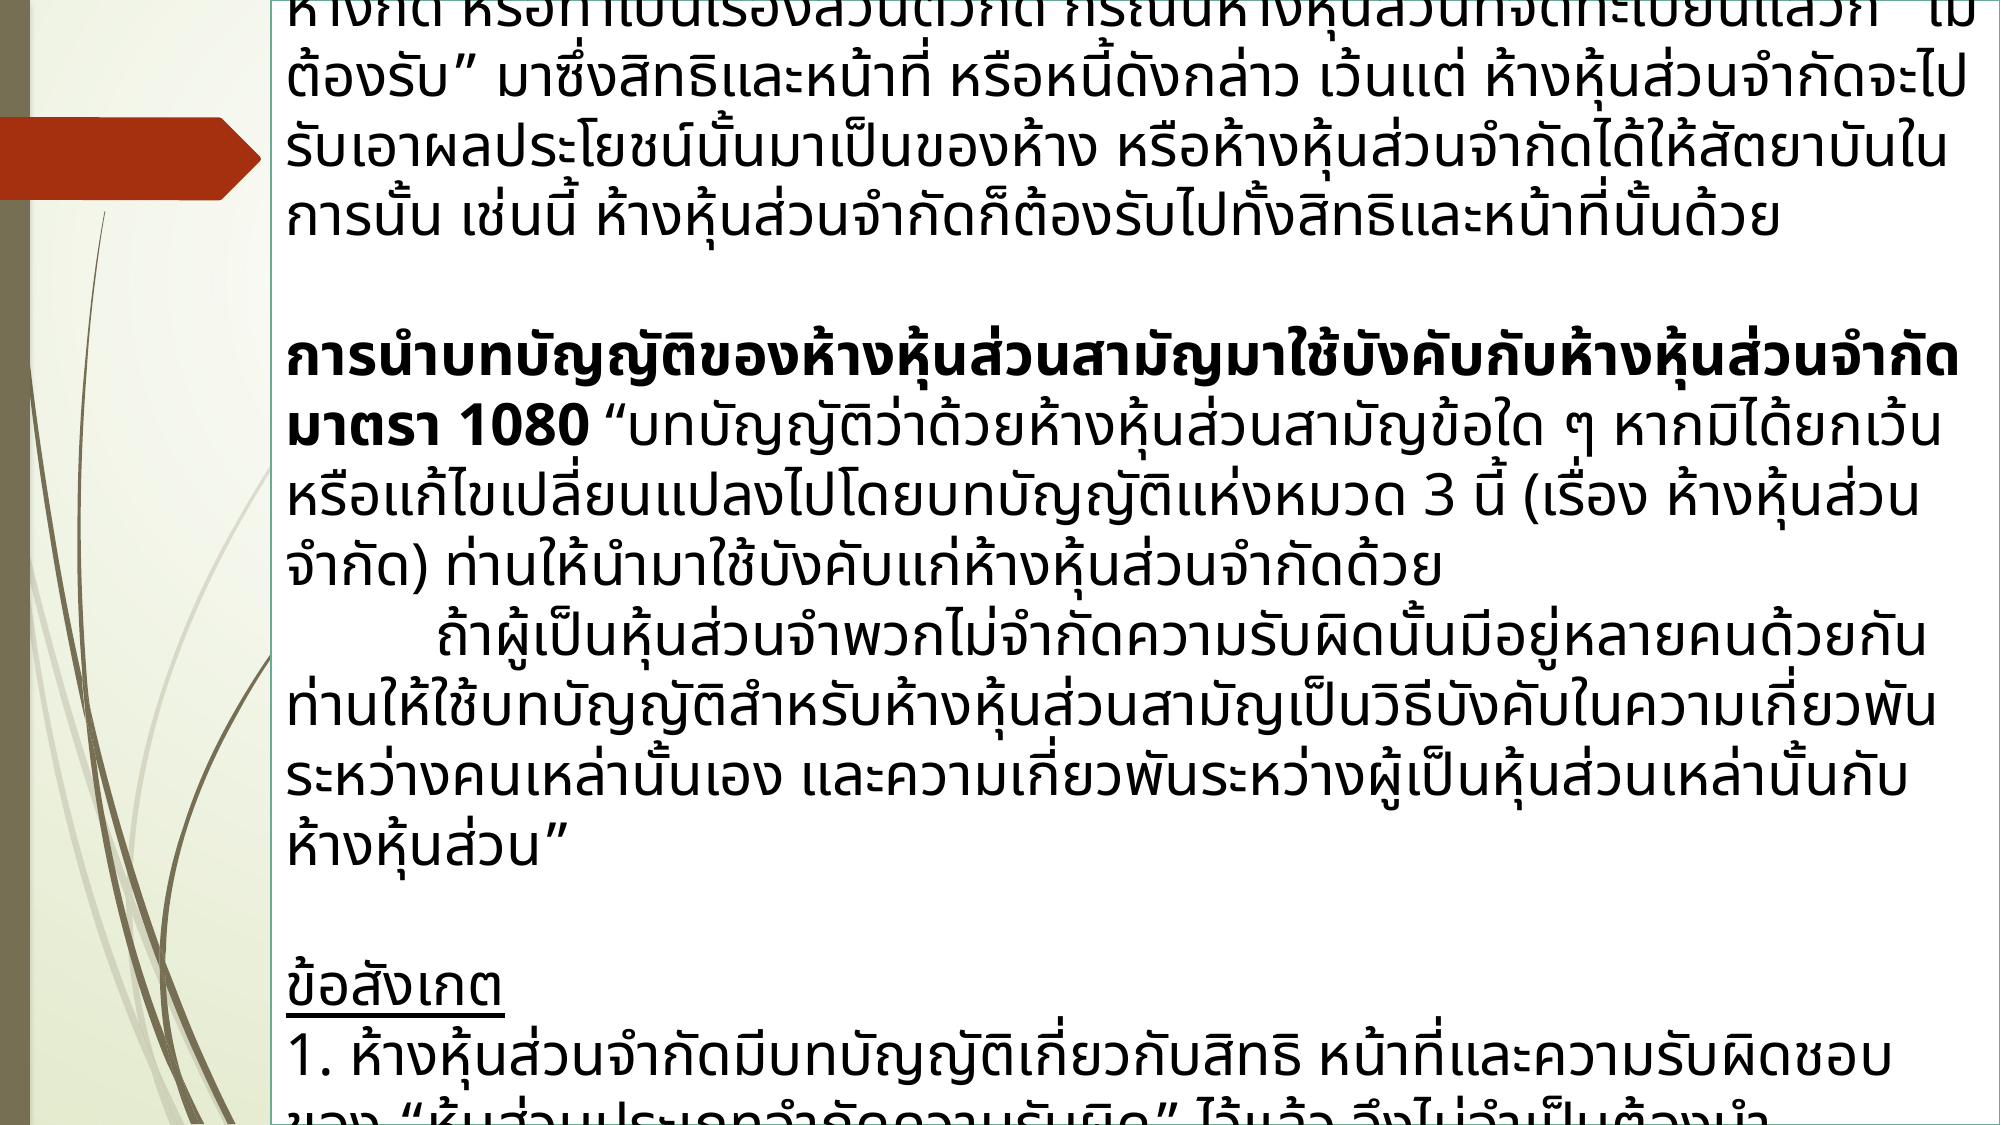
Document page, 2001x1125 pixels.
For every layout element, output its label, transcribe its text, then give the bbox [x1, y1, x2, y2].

text_box แต่ถ้าหากว่าห้างหุ้นส่วนสามัญไม่ได้ทำภายในขอบวัตถุประสงค์ของห้างก็ดี หรือทำเป็นเรื่องส่วนตัวก็ดี กรณีนี้ห้างหุ้นส่วนที่จดทะเบียนแล้วก็ “ไม่ต้องรับ” มาซึ่งสิทธิและหน้าที่ หรือหนี้ดังกล่าว เว้นแต่ ห้างหุ้นส่วนจำกัดจะไปรับเอาผลประโยชน์นั้นมาเป็นของห้าง หรือห้างหุ้นส่วนจำกัดได้ให้สัตยาบันในการนั้น เช่นนี้ ห้างหุ้นส่วนจำกัดก็ต้องรับไปทั้งสิทธิและหน้าที่นั้นด้วย การนำบทบัญญัติของห้างหุ้นส่วนสามัญมาใช้บังคับกับห้างหุ้นส่วนจำกัด มาตรา 1080 “บทบัญญัติว่าด้วยห้างหุ้นส่วนสามัญข้อใด ๆ หากมิได้ยกเว้นหรือแก้ไขเปลี่ยนแปลงไปโดยบทบัญญัติแห่งหมวด 3 นี้ (เรื่อง ห้างหุ้นส่วนจำกัด) ท่านให้นำมาใช้บังคับแก่ห้างหุ้นส่วนจำกัดด้วย ถ้าผู้เป็นหุ้นส่วนจำพวกไม่จำกัดความรับผิดนั้นมีอยู่หลายคนด้วยกัน ท่านให้ใช้บทบัญญัติสำหรับห้างหุ้นส่วนสามัญเป็นวิธีบังคับในความเกี่ยวพันระหว่างคนเหล่านั้นเอง และความเกี่ยวพันระหว่างผู้เป็นหุ้นส่วนเหล่านั้นกับห้างหุ้นส่วน” ข้อสังเกต 1. ห้างหุ้นส่วนจำกัดมีบทบัญญัติเกี่ยวกับสิทธิ หน้าที่และความรับผิดชอบของ “หุ้นส่วนประเภทจำกัดความรับผิด” ไว้แล้ว จึงไม่จำเป็นต้องนำบทบัญญัติของห้างหุ้นส่วนสามัญมาใช้บังคับกับหุ้นส่วนประเภทนี้ [270, 0, 2000, 1125]
